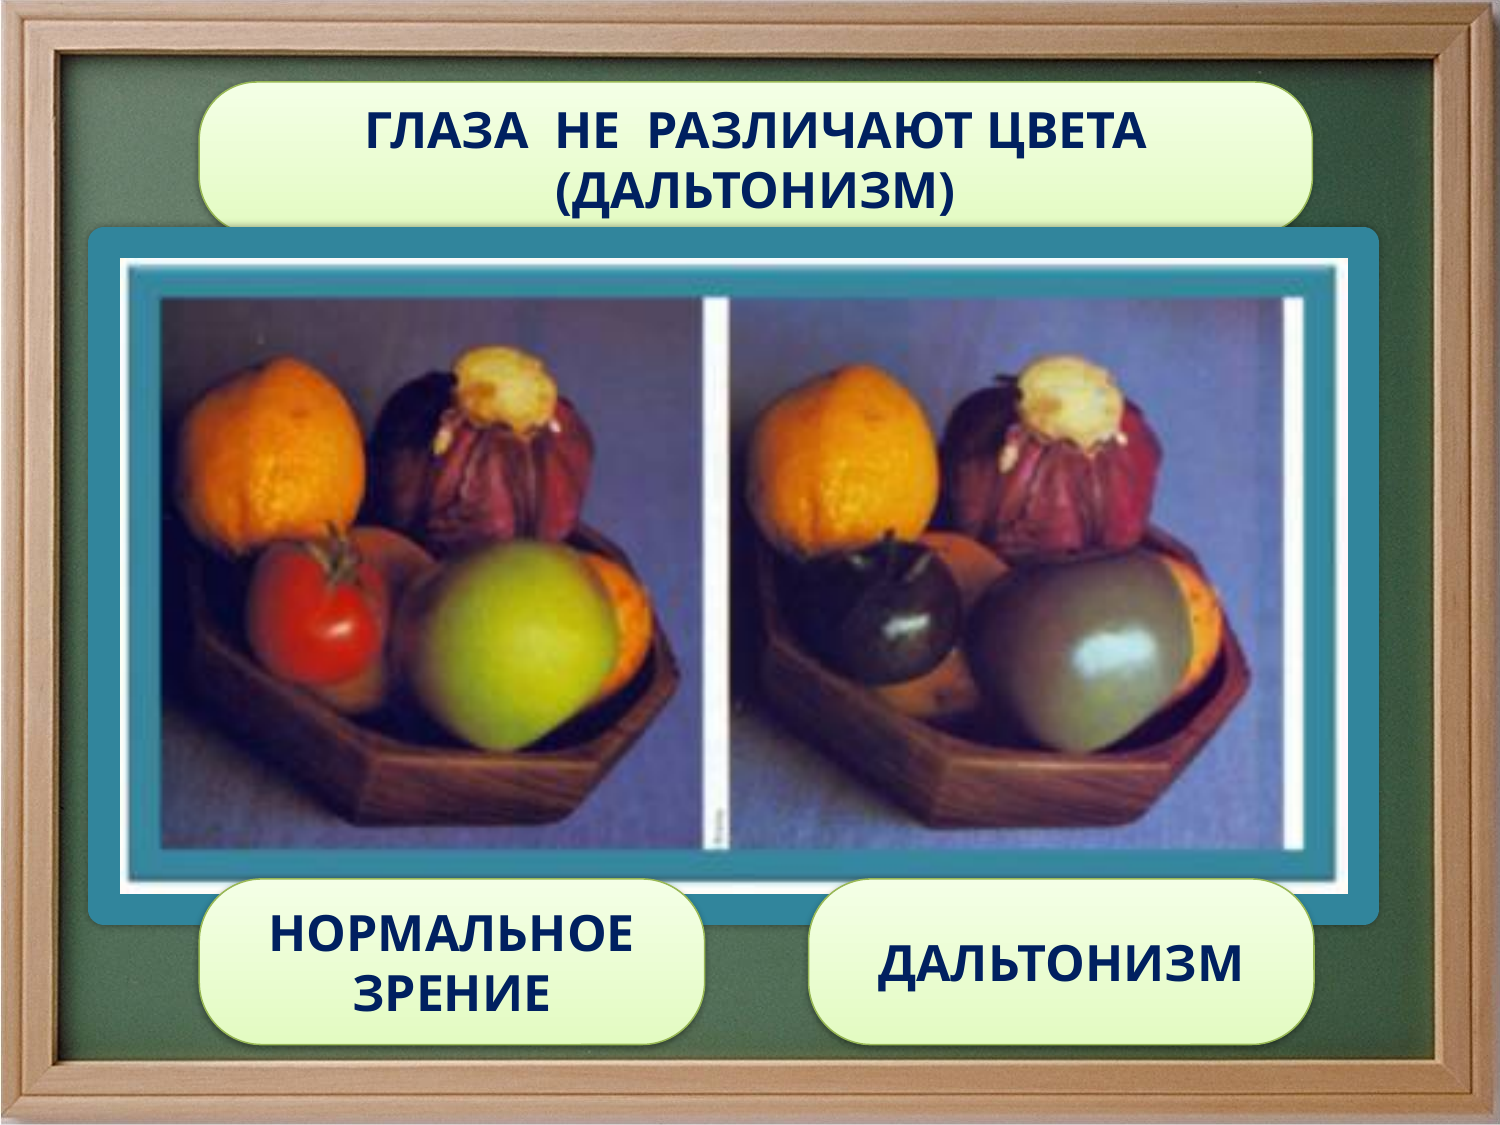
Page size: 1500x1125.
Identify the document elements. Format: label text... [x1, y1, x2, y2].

text_box ГЛАЗА НЕ РАЗЛИЧАЮТ ЦВЕТА (ДАЛЬТОНИЗМ) [198, 81, 1314, 221]
text_box ДАЛЬТОНИЗМ [807, 902, 1315, 1046]
text_box НОРМАЛЬНОЕ ЗРЕНИЕ [198, 902, 706, 1046]
picture [0, 0, 1500, 1125]
